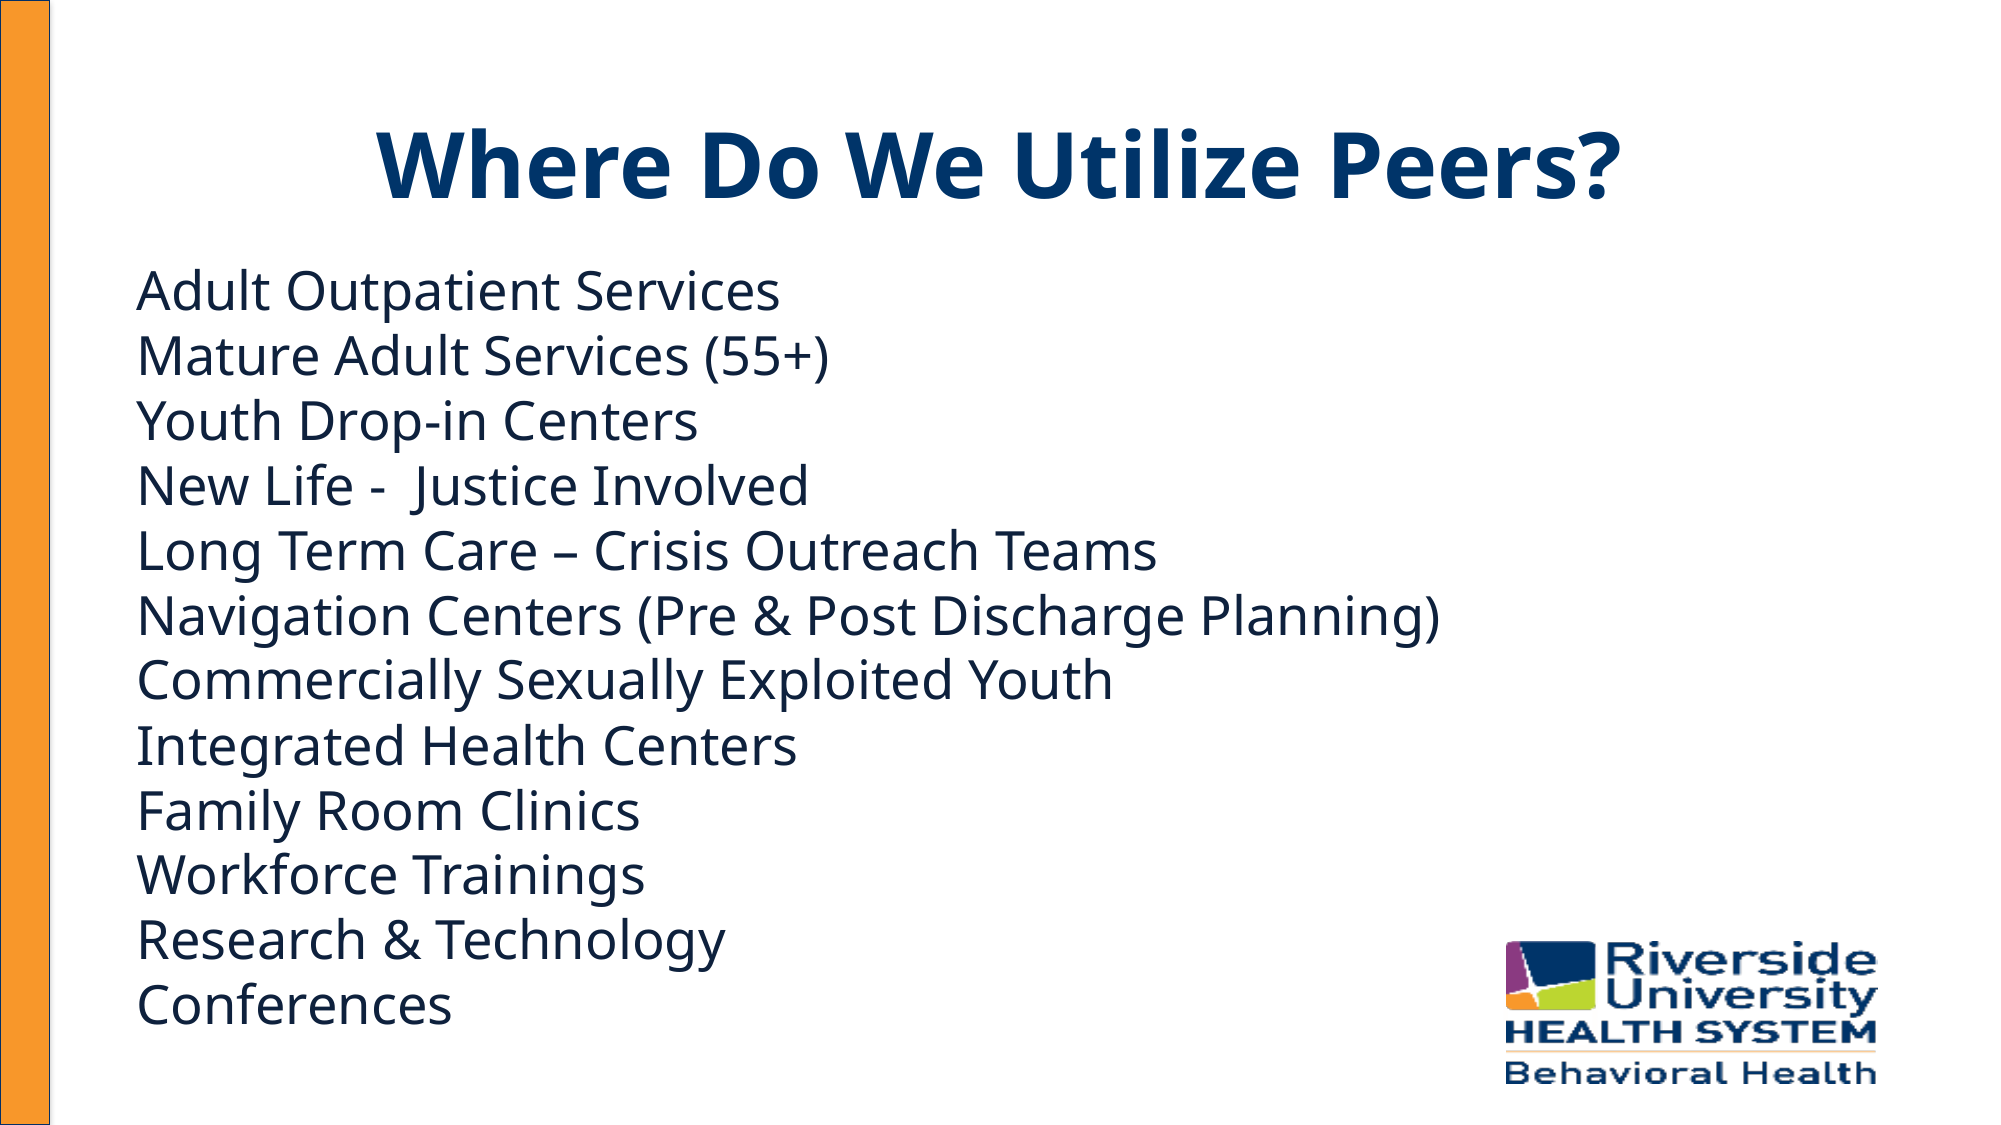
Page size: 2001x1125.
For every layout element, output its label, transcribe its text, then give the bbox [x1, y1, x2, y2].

title Where Do We Utilize Peers? [99, 75, 1900, 263]
text_box Adult Outpatient Services Mature Adult Services (55+) Youth Drop-in Centers New Life - Justice Involved Long Term Care – Crisis Outreach Teams Navigation Centers (Pre & Post Discharge Planning) Commercially Sexually Exploited Youth Integrated Health Centers Family Room Clinics Workforce Trainings Research & Technology Conferences [121, 248, 1750, 1043]
picture [1506, 941, 1878, 1084]
